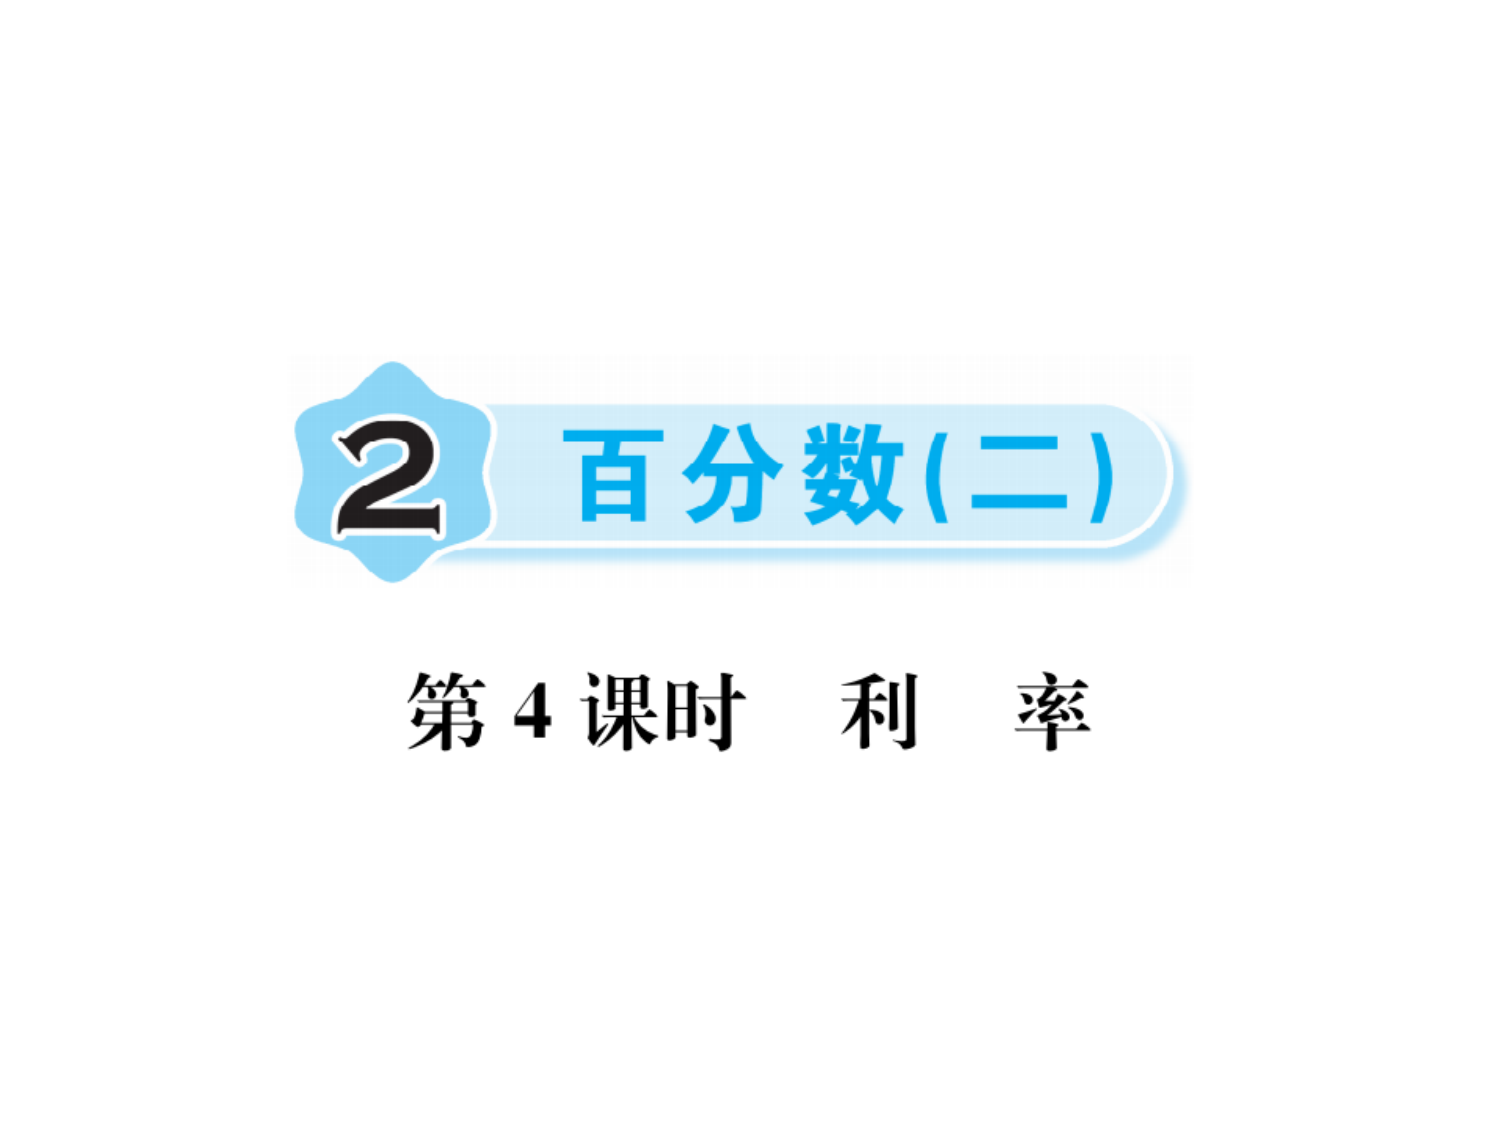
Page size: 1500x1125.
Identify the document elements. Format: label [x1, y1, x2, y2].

picture [383, 656, 1098, 771]
picture [265, 349, 1219, 588]
